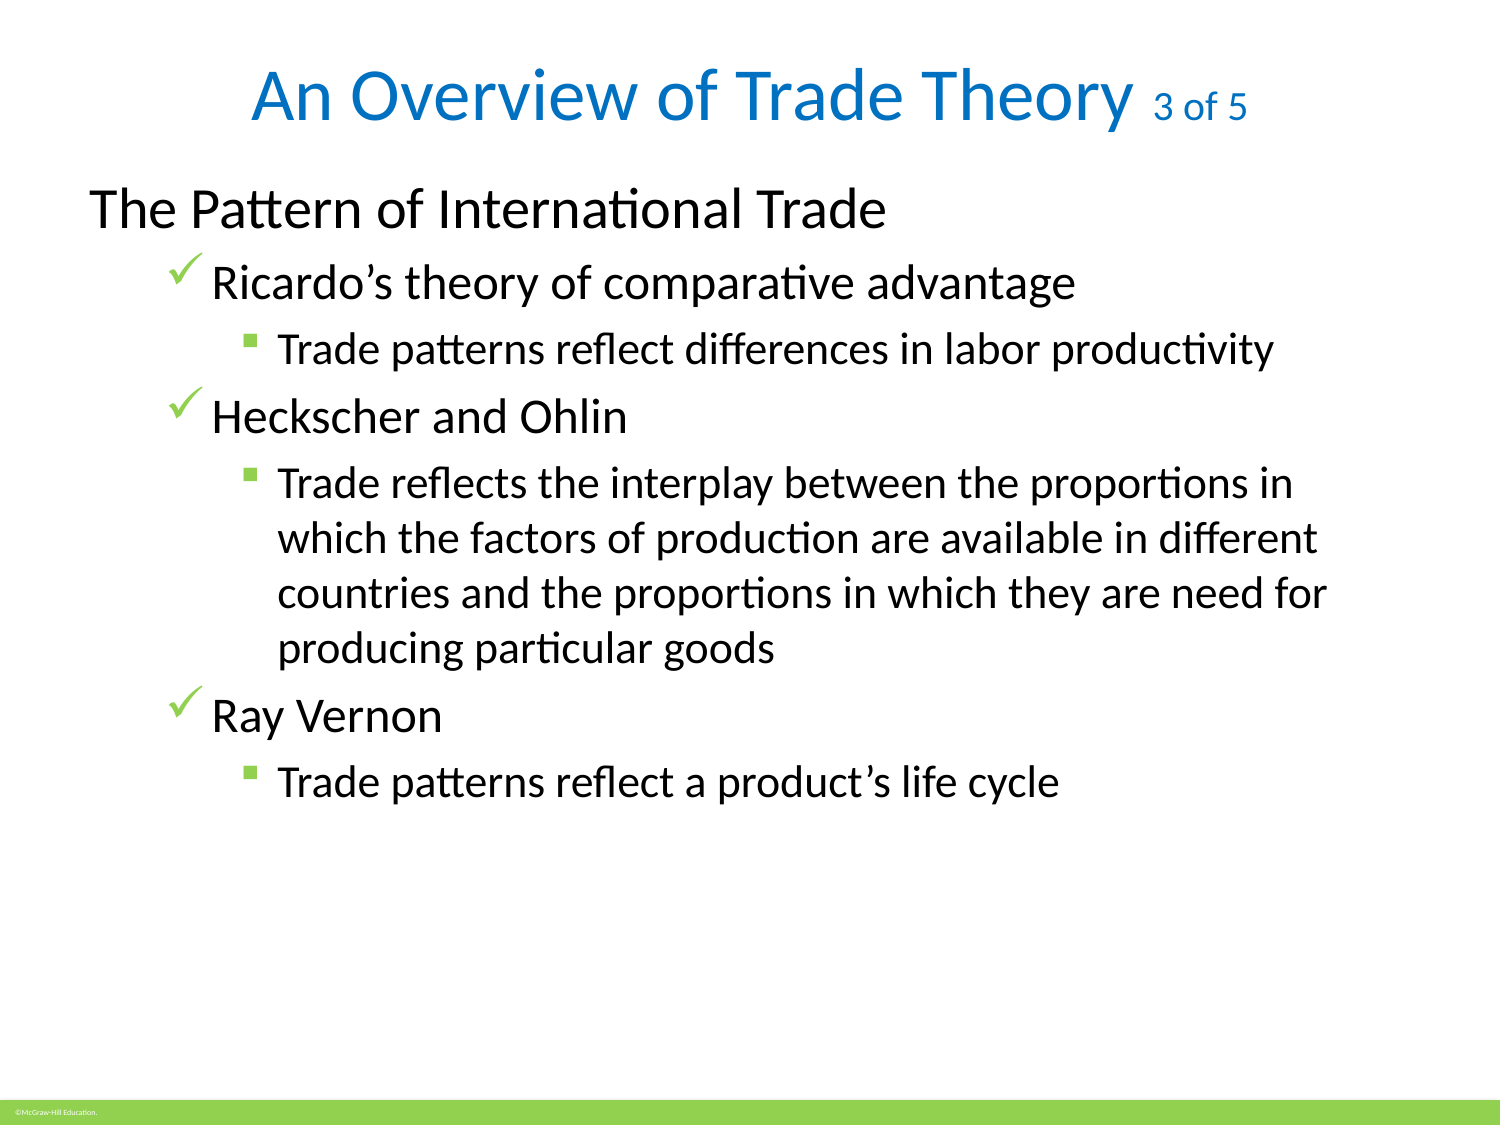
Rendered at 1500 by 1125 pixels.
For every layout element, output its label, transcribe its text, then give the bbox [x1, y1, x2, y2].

list The Pattern of International Trade Ricardo’s theory of comparative advantage Trade patterns reflect differences in labor productivity Heckscher and Ohlin Trade reflects the interplay between the proportions in which the factors of production are available in different countries and the proportions in which they are need for producing particular goods Ray Vernon Trade patterns reflect a product’s life cycle [75, 162, 1425, 1075]
title An Overview of Trade Theory 3 of 5 [0, 37, 1500, 138]
